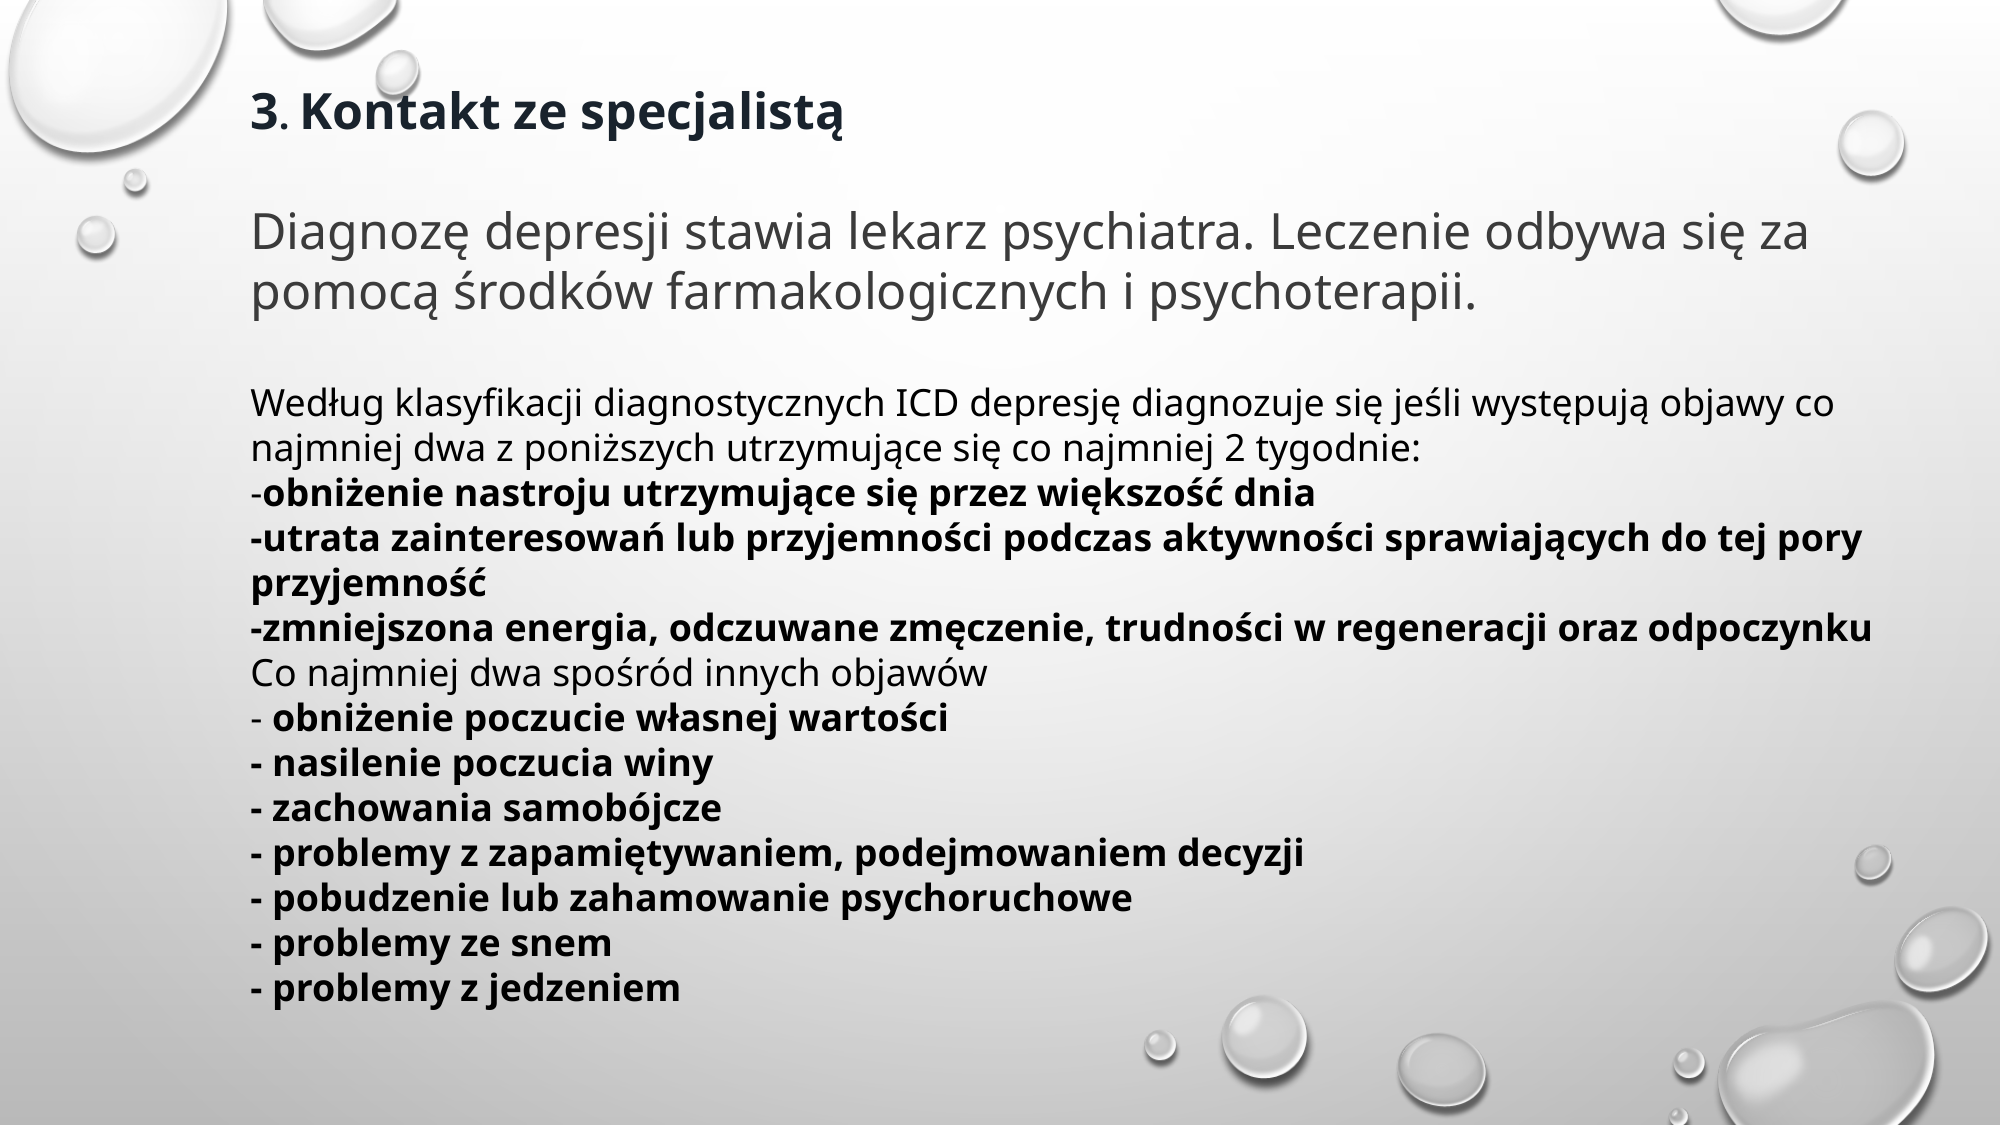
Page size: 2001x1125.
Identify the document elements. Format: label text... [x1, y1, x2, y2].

picture [0, 0, 2000, 1125]
text_box 3. Kontakt ze specjalistą Diagnozę depresji stawia lekarz psychiatra. Leczenie odbywa się za pomocą środków farmakologicznych i psychoterapii. Według klasyfikacji diagnostycznych ICD depresję diagnozuje się jeśli występują objawy co najmniej dwa z poniższych utrzymujące się co najmniej 2 tygodnie: -obniżenie nastroju utrzymujące się przez większość dnia -utrata zainteresowań lub przyjemności podczas aktywności sprawiających do tej pory przyjemność -zmniejszona energia, odczuwane zmęczenie, trudności w regeneracji oraz odpoczynku Co najmniej dwa spośród innych objawów - obniżenie poczucie własnej wartości - nasilenie poczucia winy - zachowania samobójcze - problemy z zapamiętywaniem, podejmowaniem decyzji - pobudzenie lub zahamowanie psychoruchowe - problemy ze snem - problemy z jedzeniem [235, 71, 1922, 1062]
